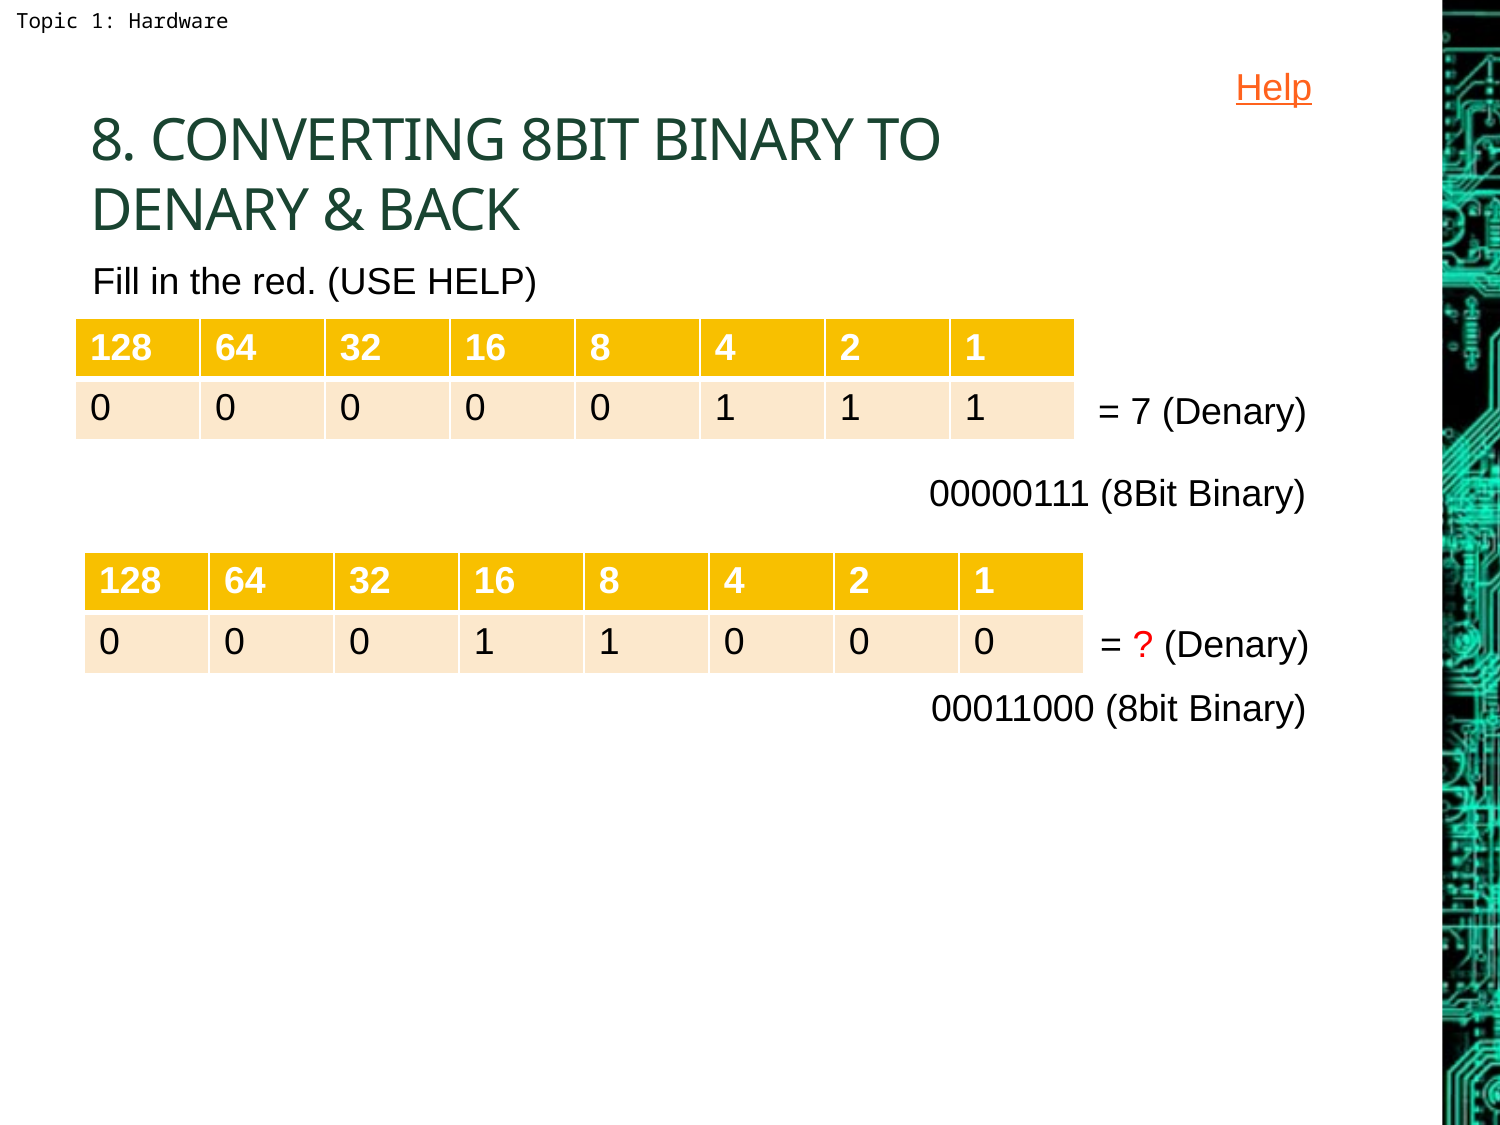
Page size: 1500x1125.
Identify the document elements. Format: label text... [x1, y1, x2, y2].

title 8. Converting 8bit Binary to Denary & back [75, 49, 1025, 250]
text_box 00000111 (8Bit Binary) [914, 461, 1322, 521]
table_cell 0 [451, 382, 574, 439]
table_header 8 [576, 319, 699, 376]
table_header 1 [960, 553, 1083, 610]
table_cell 0 [76, 382, 199, 439]
table_cell 0 [326, 382, 449, 439]
table_cell 0 [576, 382, 699, 439]
table_header 4 [701, 319, 824, 376]
table_header 32 [326, 319, 449, 376]
table_cell 1 [460, 615, 583, 673]
table_header 8 [585, 553, 708, 610]
table_header 64 [210, 553, 333, 610]
table_header 128 [85, 553, 208, 610]
text_box 00011000 (8bit Binary) [916, 677, 1322, 737]
text_box Help [1220, 55, 1328, 116]
table_header 2 [826, 319, 949, 376]
table_header 16 [451, 319, 574, 376]
table_header 32 [335, 553, 458, 610]
picture [1442, 0, 1500, 1125]
table_header 1 [951, 319, 1074, 376]
table_cell 0 [960, 615, 1083, 673]
table_cell 1 [826, 382, 949, 439]
table_cell 1 [585, 615, 708, 673]
table_cell 0 [335, 615, 458, 673]
text_box Fill in the red. (USE HELP) [77, 249, 553, 310]
table_cell 0 [835, 615, 958, 673]
text_box = 7 (Denary) [1083, 379, 1323, 440]
table_header 2 [835, 553, 958, 610]
table_cell 0 [201, 382, 324, 439]
table_cell 0 [85, 615, 208, 673]
text_box = ? (Denary) [1085, 612, 1325, 673]
table_cell 0 [210, 615, 333, 673]
table_header 64 [201, 319, 324, 376]
table_header 4 [710, 553, 833, 610]
table_cell 1 [701, 382, 824, 439]
table_header 128 [76, 319, 199, 376]
table_cell 1 [951, 382, 1074, 439]
table_header 16 [460, 553, 583, 610]
table_cell 0 [710, 615, 833, 673]
